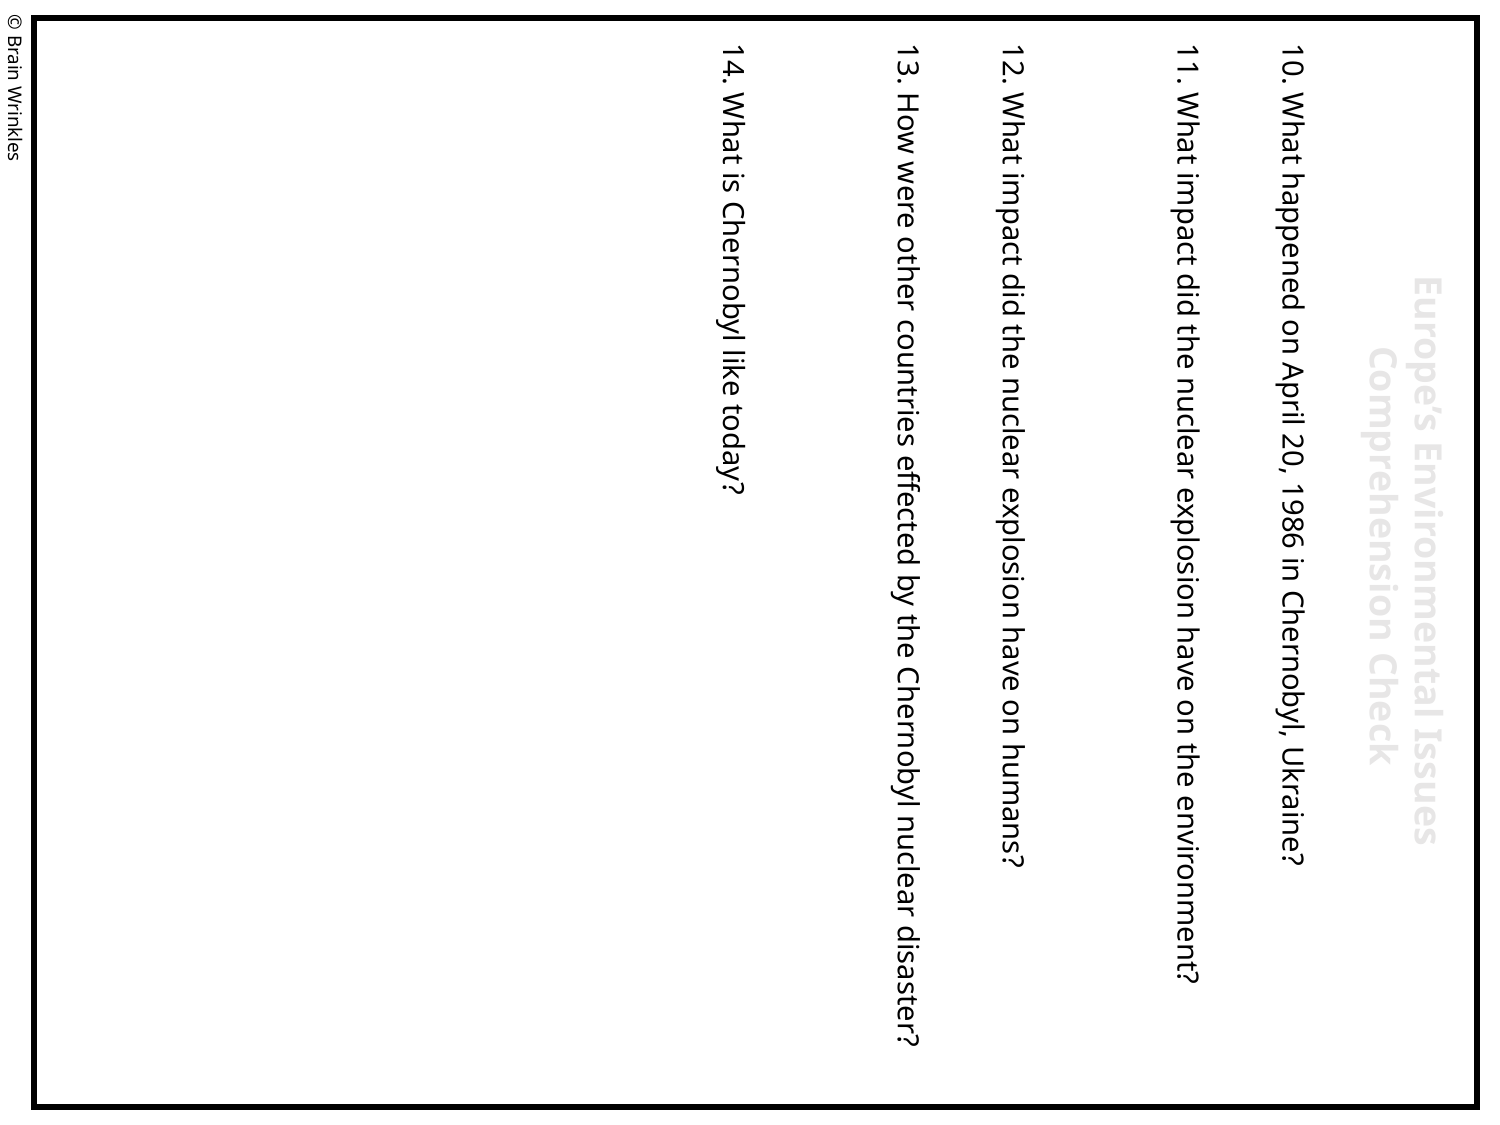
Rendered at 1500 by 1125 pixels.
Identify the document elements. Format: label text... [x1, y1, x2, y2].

text_box [33, 17, 1478, 1108]
text_box © Brain Wrinkles [0, 0, 35, 327]
